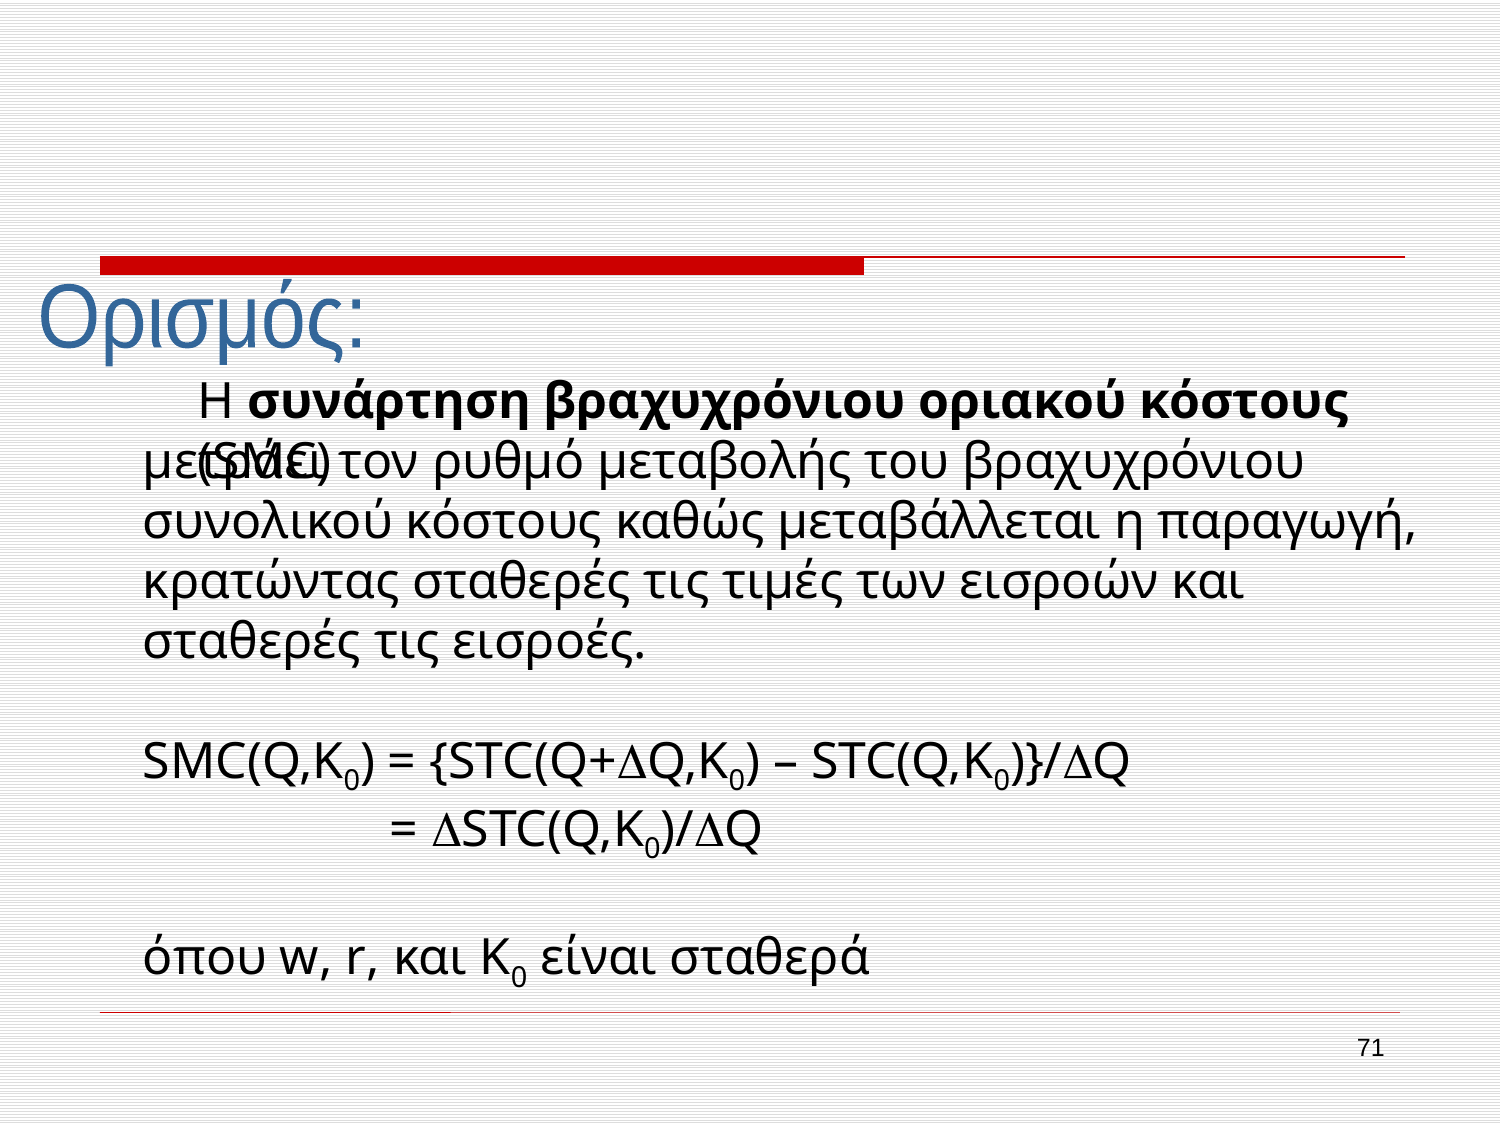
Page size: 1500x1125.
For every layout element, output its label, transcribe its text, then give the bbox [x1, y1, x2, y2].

text_box μετράει τον ρυθμό μεταβολής του βραχυχρόνιου συνολικού κόστους καθώς μεταβάλλεται η παραγωγή, κρατώντας σταθερές τις τιμές των εισροών και σταθερές τις εισροές. SMC(Q,K0) = {STC(Q+Q,K0) – STC(Q,K0)}/Q = STC(Q,K0)/Q όπου w, r, και K0 είναι σταθερά [53, 420, 1464, 1001]
text_box Η συνάρτηση βραχυχρόνιου οριακού κόστους (SMC) [182, 361, 1424, 497]
slide_number 71 [1074, 1024, 1401, 1103]
